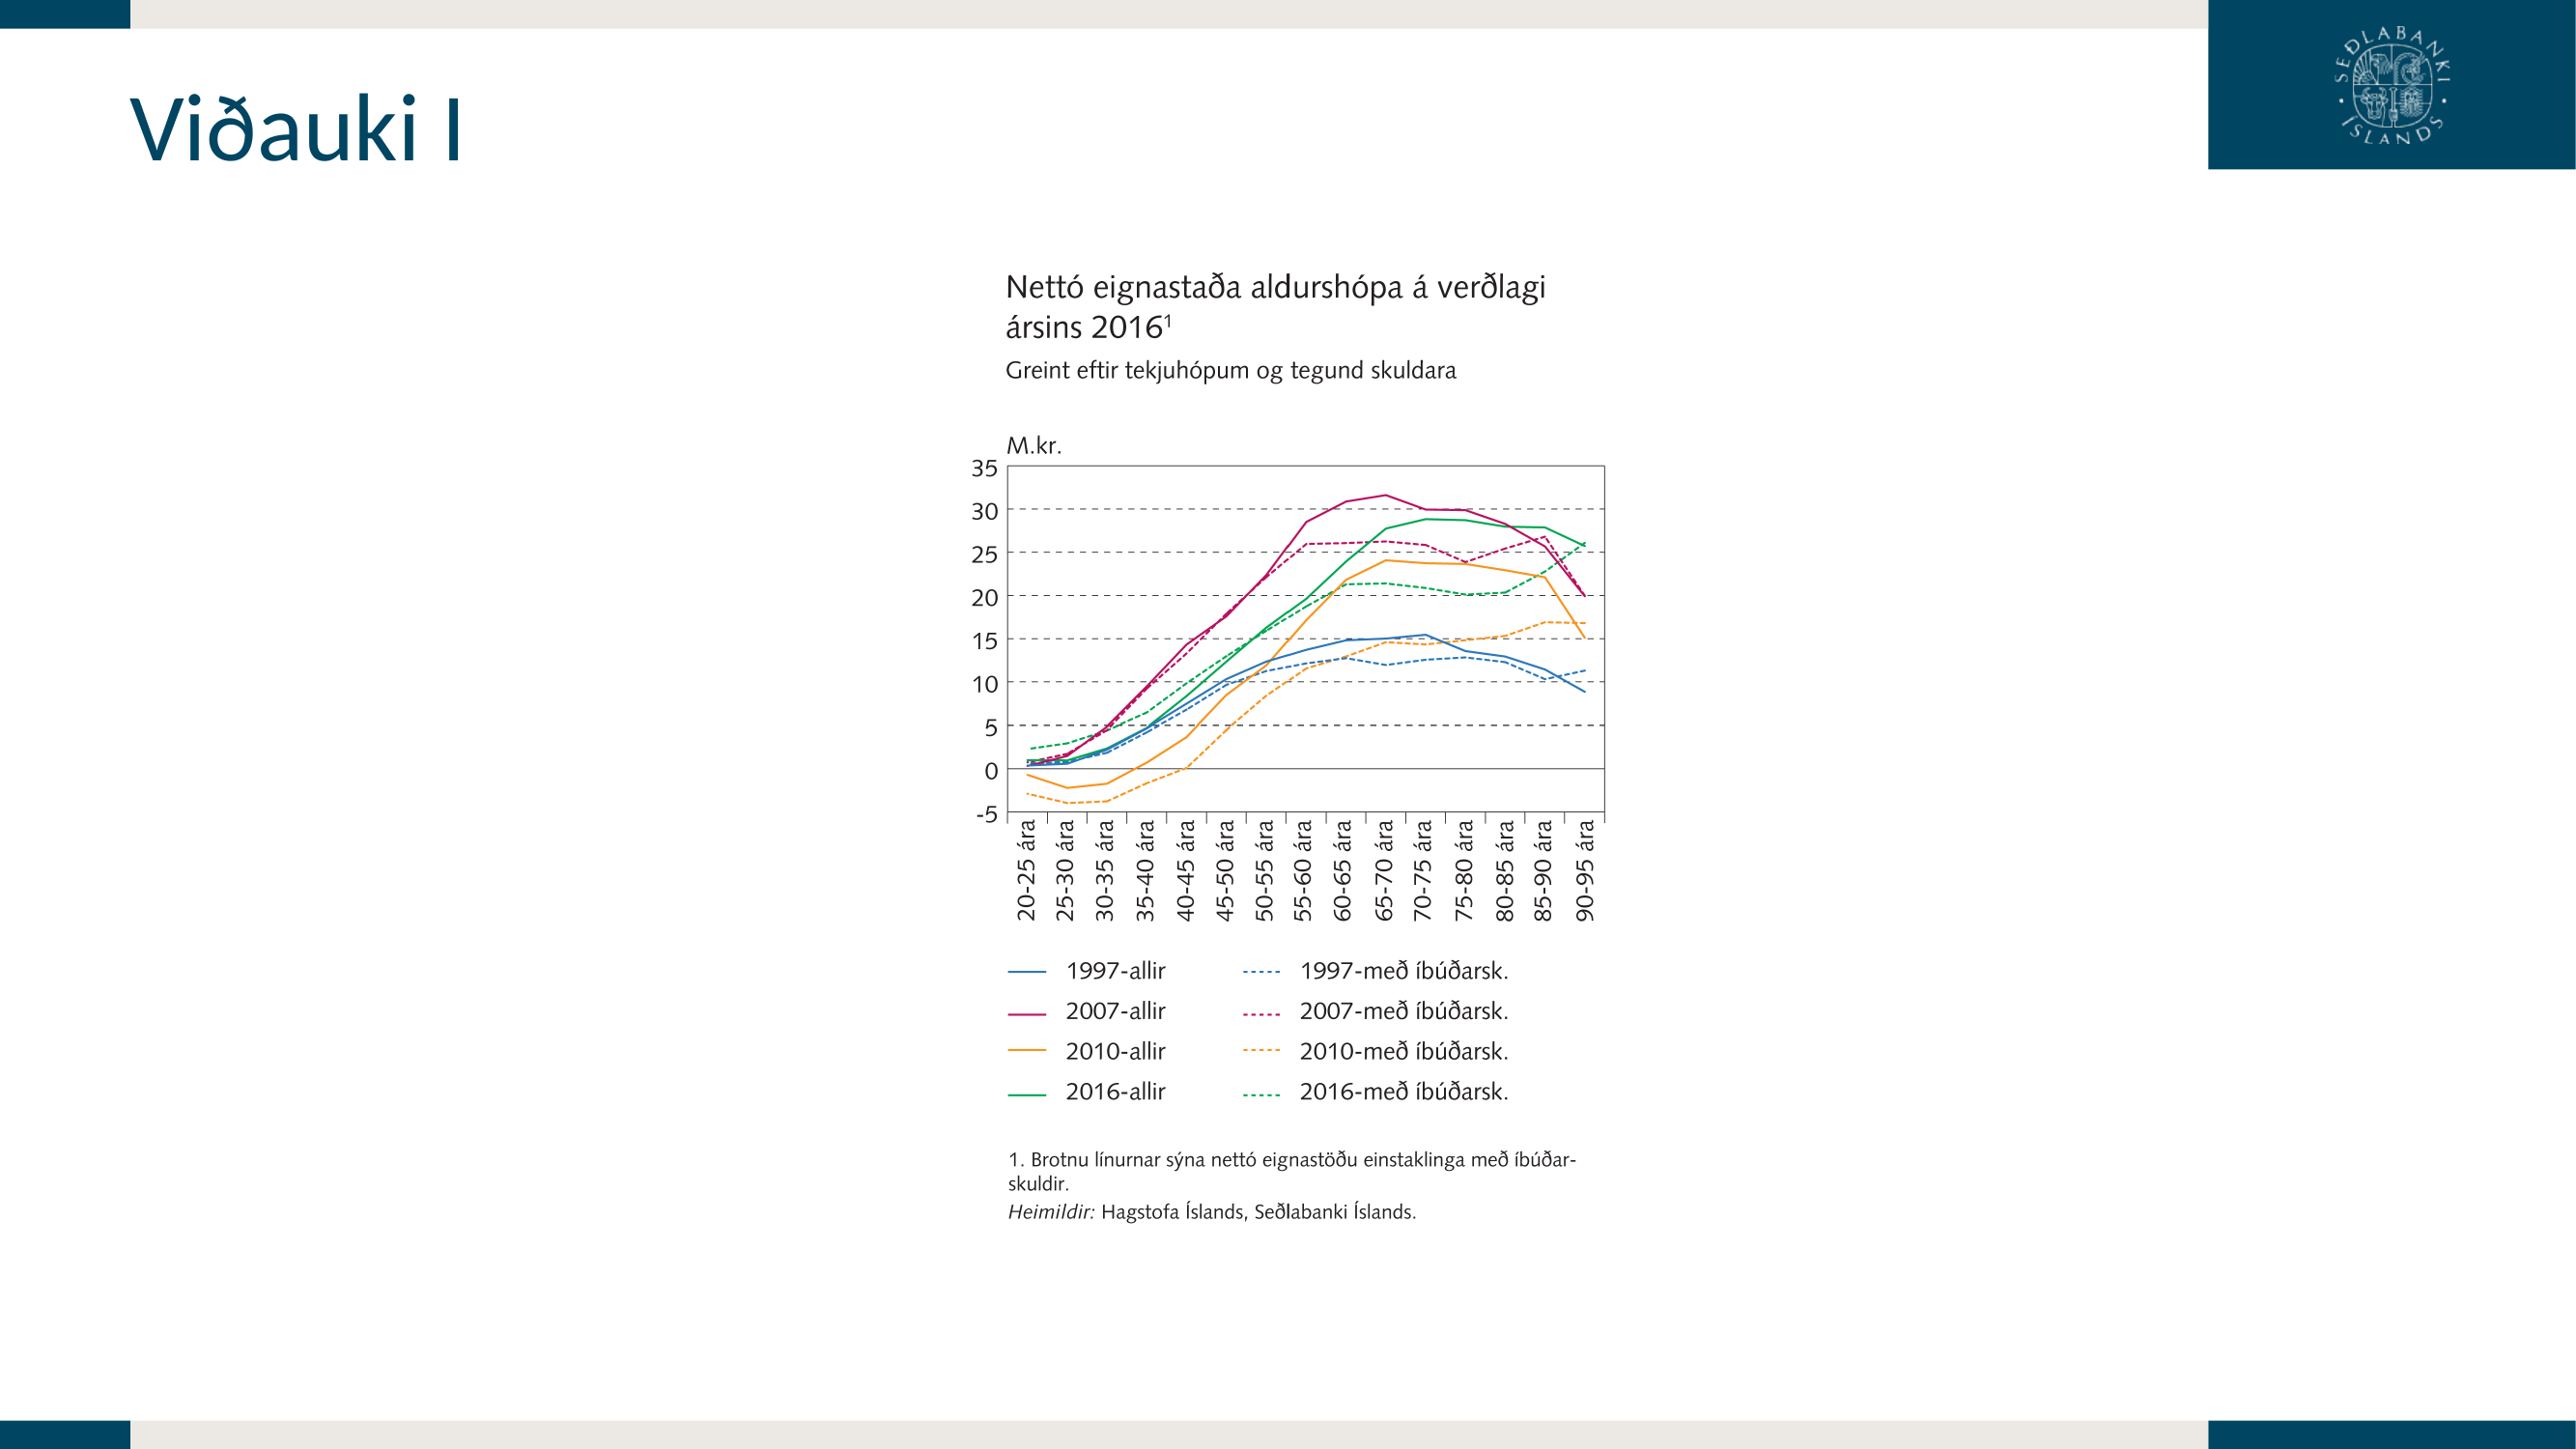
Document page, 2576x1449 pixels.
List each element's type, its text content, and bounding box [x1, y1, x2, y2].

picture [971, 225, 1605, 1224]
title Viðauki I [129, 86, 2178, 290]
